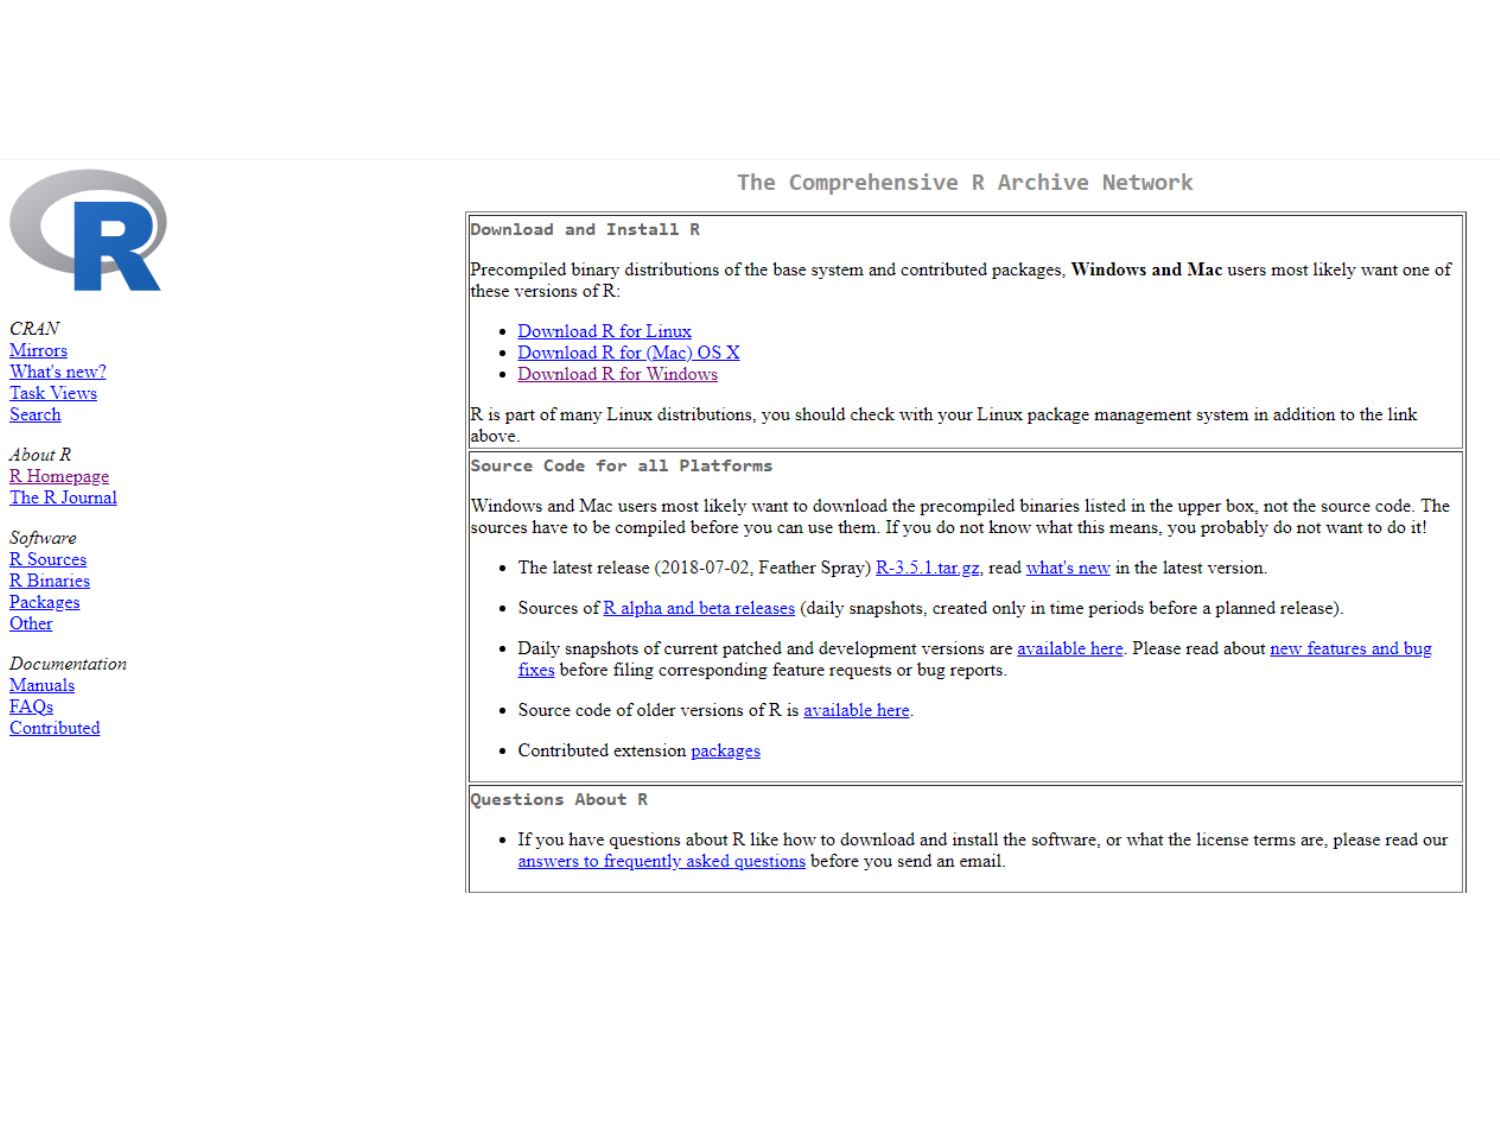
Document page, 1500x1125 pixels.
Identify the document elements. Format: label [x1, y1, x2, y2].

picture [0, 159, 1500, 894]
